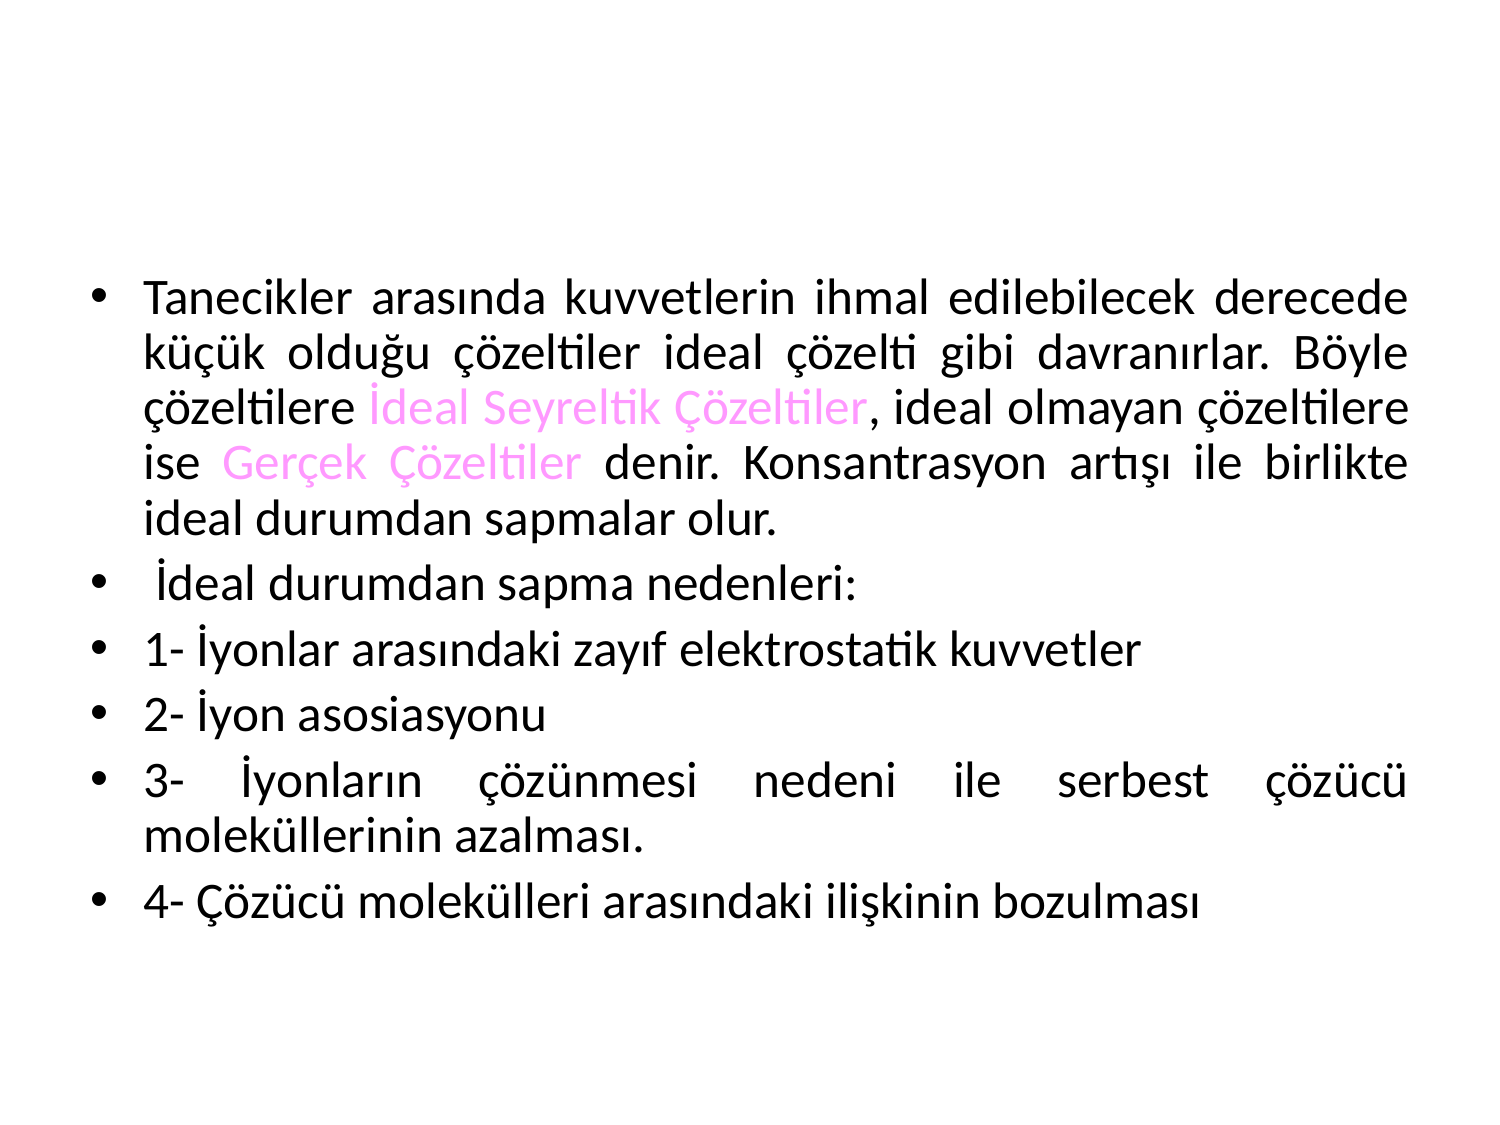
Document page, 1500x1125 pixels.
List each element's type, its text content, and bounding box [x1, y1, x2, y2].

list Tanecikler arasında kuvvetlerin ihmal edilebilecek derecede küçük olduğu çözeltiler ideal çözelti gibi davranırlar. Böyle çözeltilere İdeal Seyreltik Çözeltiler, ideal olmayan çözeltilere ise Gerçek Çözeltiler denir. Konsantrasyon artışı ile birlikte ideal durumdan sapmalar olur. İdeal durumdan sapma nedenleri: 1- İyonlar arasındaki zayıf elektrostatik kuvvetler 2- İyon asosiasyonu 3- İyonların çözünmesi nedeni ile serbest çözücü moleküllerinin azalması. 4- Çözücü molekülleri arasındaki ilişkinin bozulması [75, 262, 1425, 1005]
